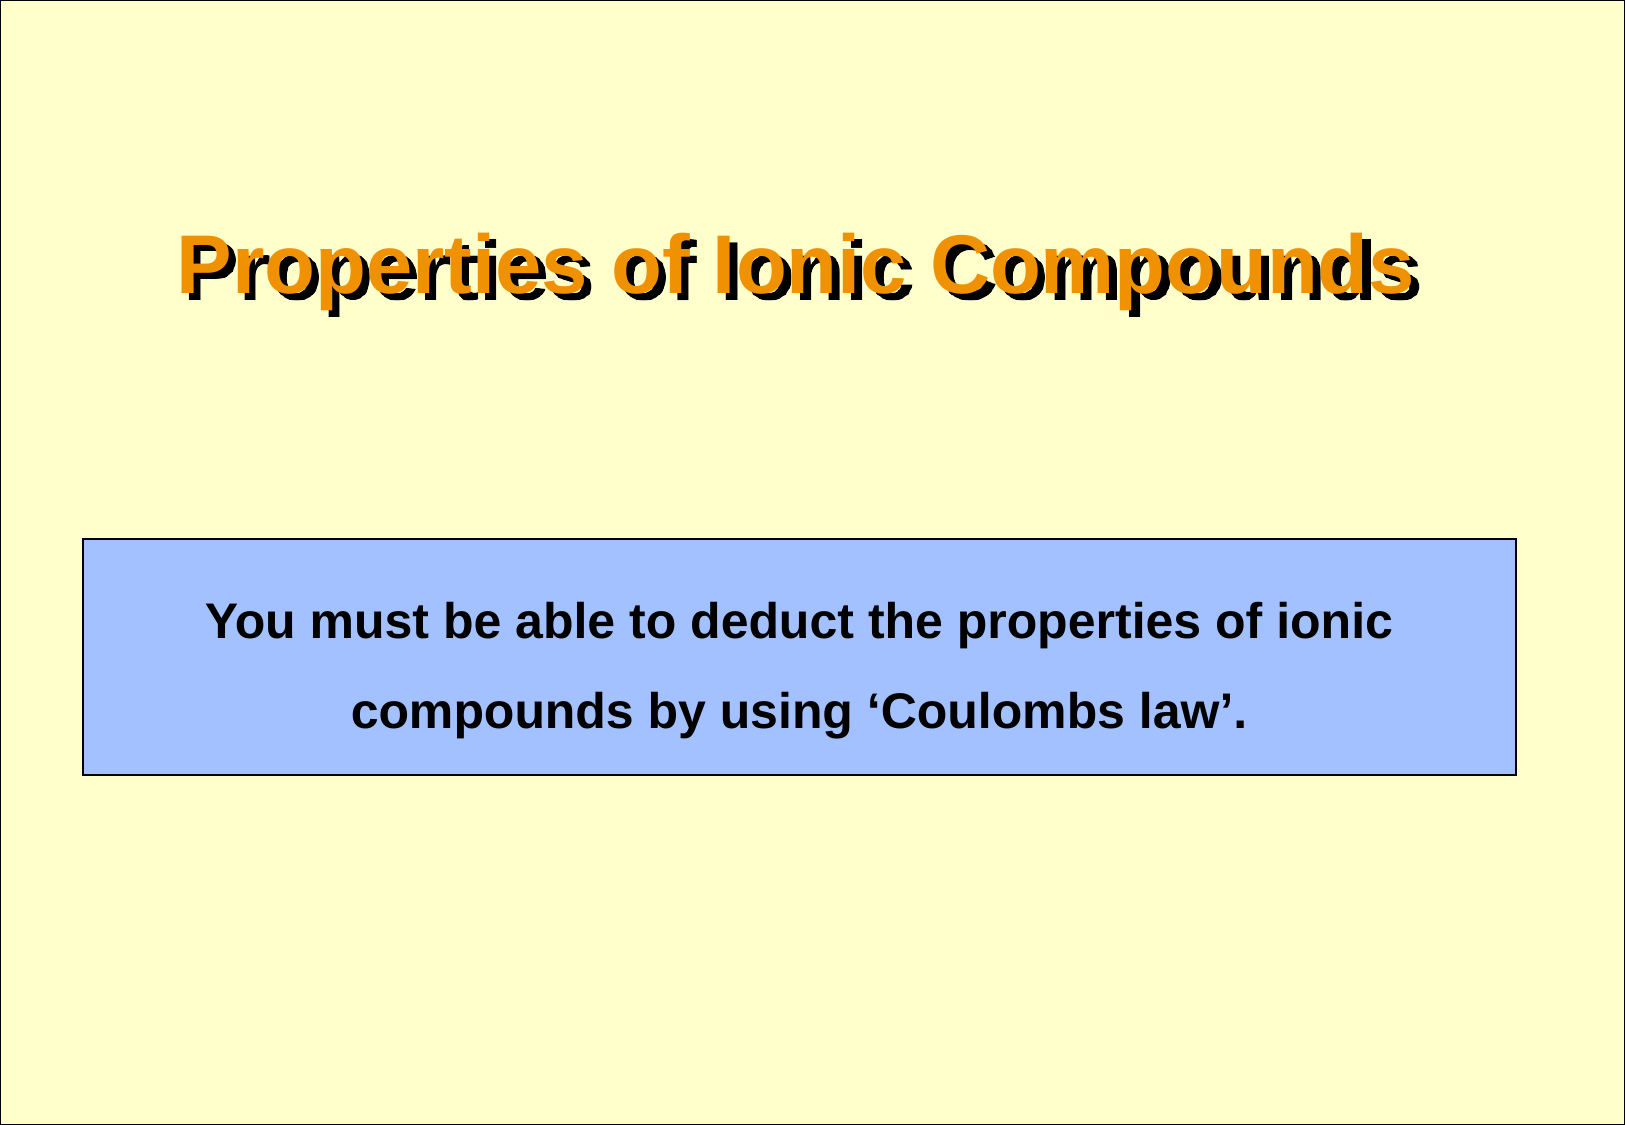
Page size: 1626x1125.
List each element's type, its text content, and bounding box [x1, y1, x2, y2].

text_box You must be able to deduct the properties of ionic compounds by using ‘Coulombs law’. [108, 550, 1491, 746]
title Properties of Ionic Compounds [159, 125, 1433, 408]
text_box [0, 0, 1625, 1125]
text_box [83, 538, 1517, 775]
